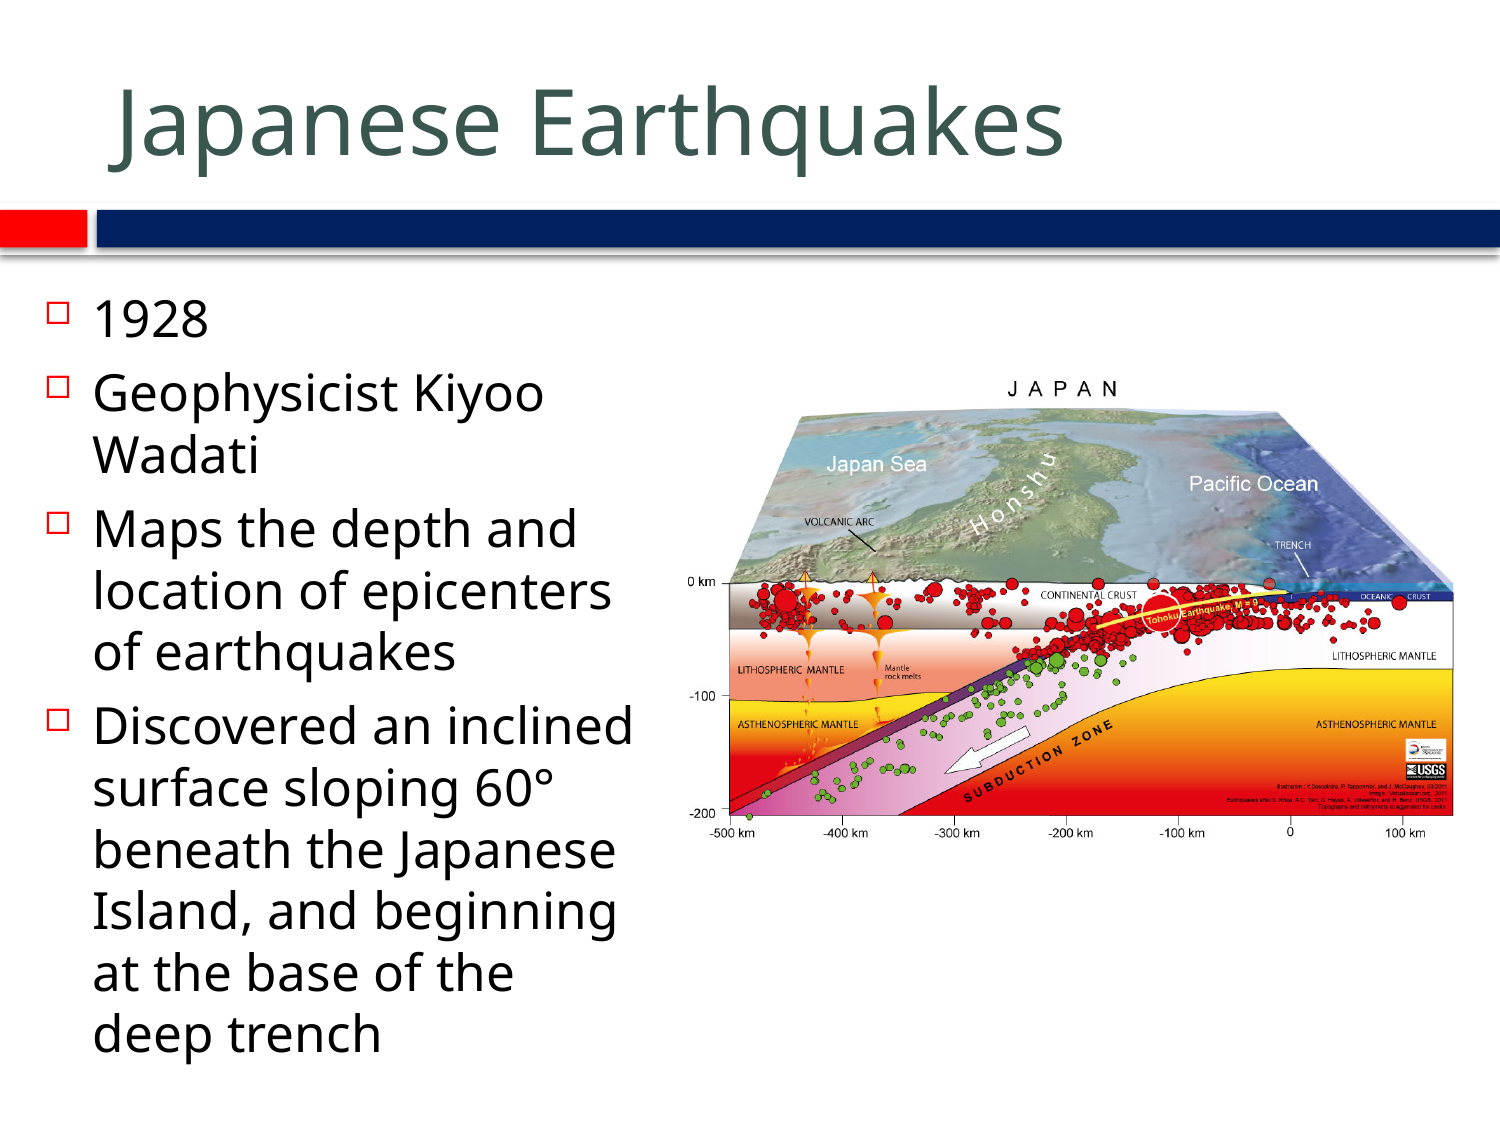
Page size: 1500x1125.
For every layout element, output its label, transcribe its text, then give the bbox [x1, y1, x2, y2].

title Japanese Earthquakes [100, 37, 1439, 201]
picture [665, 361, 1500, 847]
list 1928 Geophysicist Kiyoo Wadati Maps the depth and location of epicenters of earthquakes Discovered an inclined surface sloping 60° beneath the Japanese Island, and beginning at the base of the deep trench [29, 278, 656, 1125]
